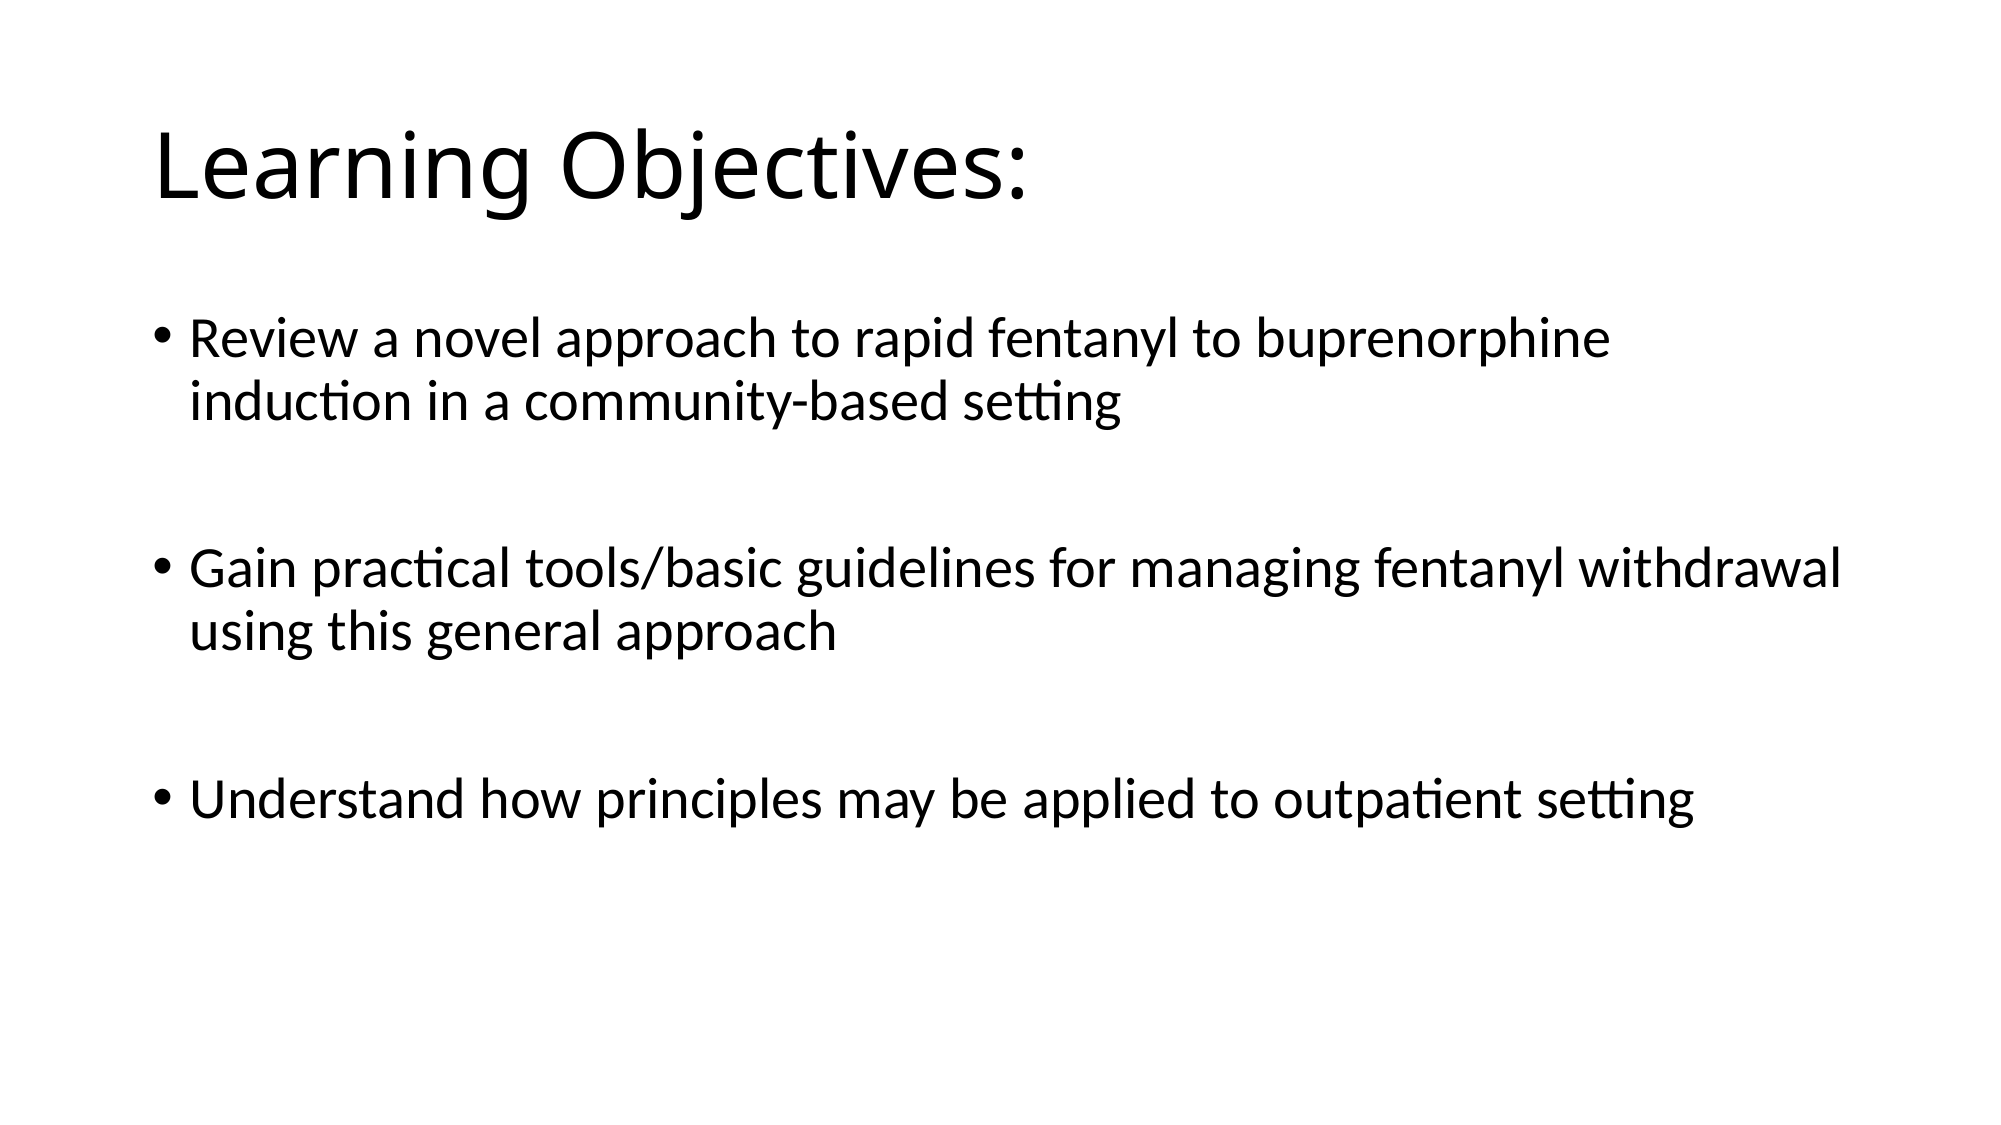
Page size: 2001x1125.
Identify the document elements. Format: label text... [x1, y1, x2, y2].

list Review a novel approach to rapid fentanyl to buprenorphine induction in a community-based setting Gain practical tools/basic guidelines for managing fentanyl withdrawal using this general approach Understand how principles may be applied to outpatient setting [137, 299, 1863, 1014]
title Learning Objectives: [137, 59, 1863, 278]
